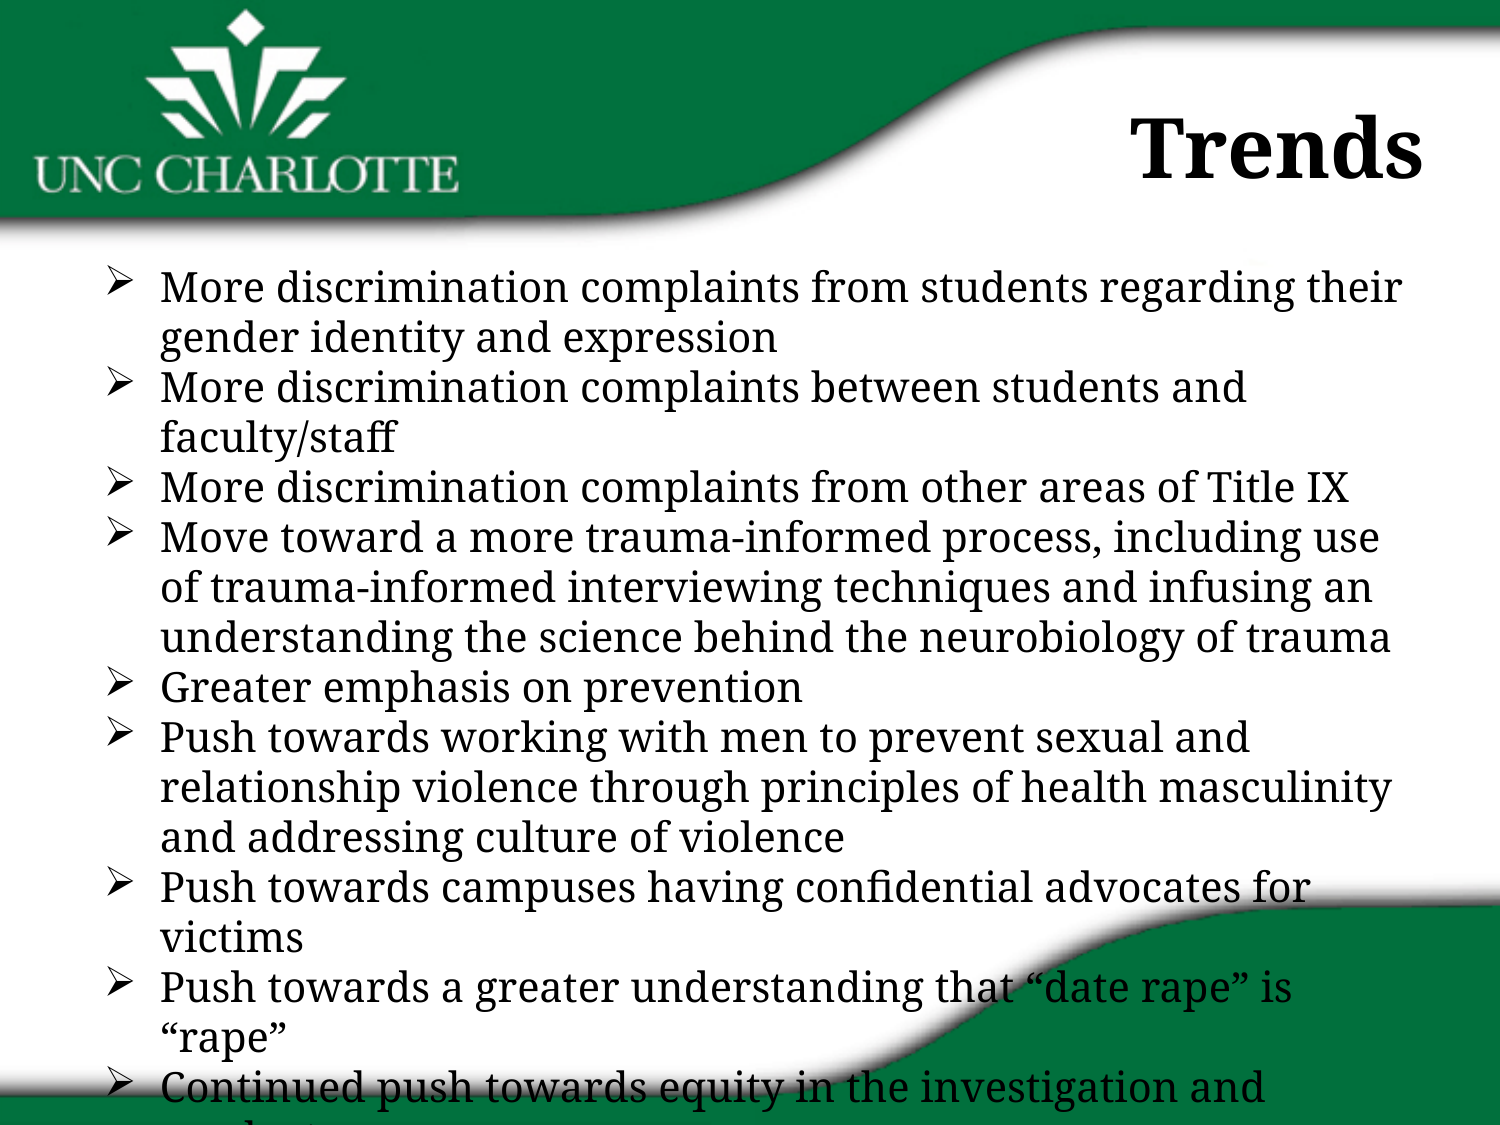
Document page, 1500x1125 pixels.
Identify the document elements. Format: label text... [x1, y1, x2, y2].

text_box Trends [1115, 87, 1441, 203]
picture [0, 0, 1500, 1125]
text_box More discrimination complaints from students regarding their gender identity and expression More discrimination complaints between students and faculty/staff More discrimination complaints from other areas of Title IX Move toward a more trauma-informed process, including use of trauma-informed interviewing techniques and infusing an understanding the science behind the neurobiology of trauma Greater emphasis on prevention Push towards working with men to prevent sexual and relationship violence through principles of health masculinity and addressing culture of violence Push towards campuses having confidential advocates for victims Push towards a greater understanding that “date rape” is “rape” Continued push towards equity in the investigation and conduct processes for alleged victims/survivors and accused [89, 203, 1420, 1125]
